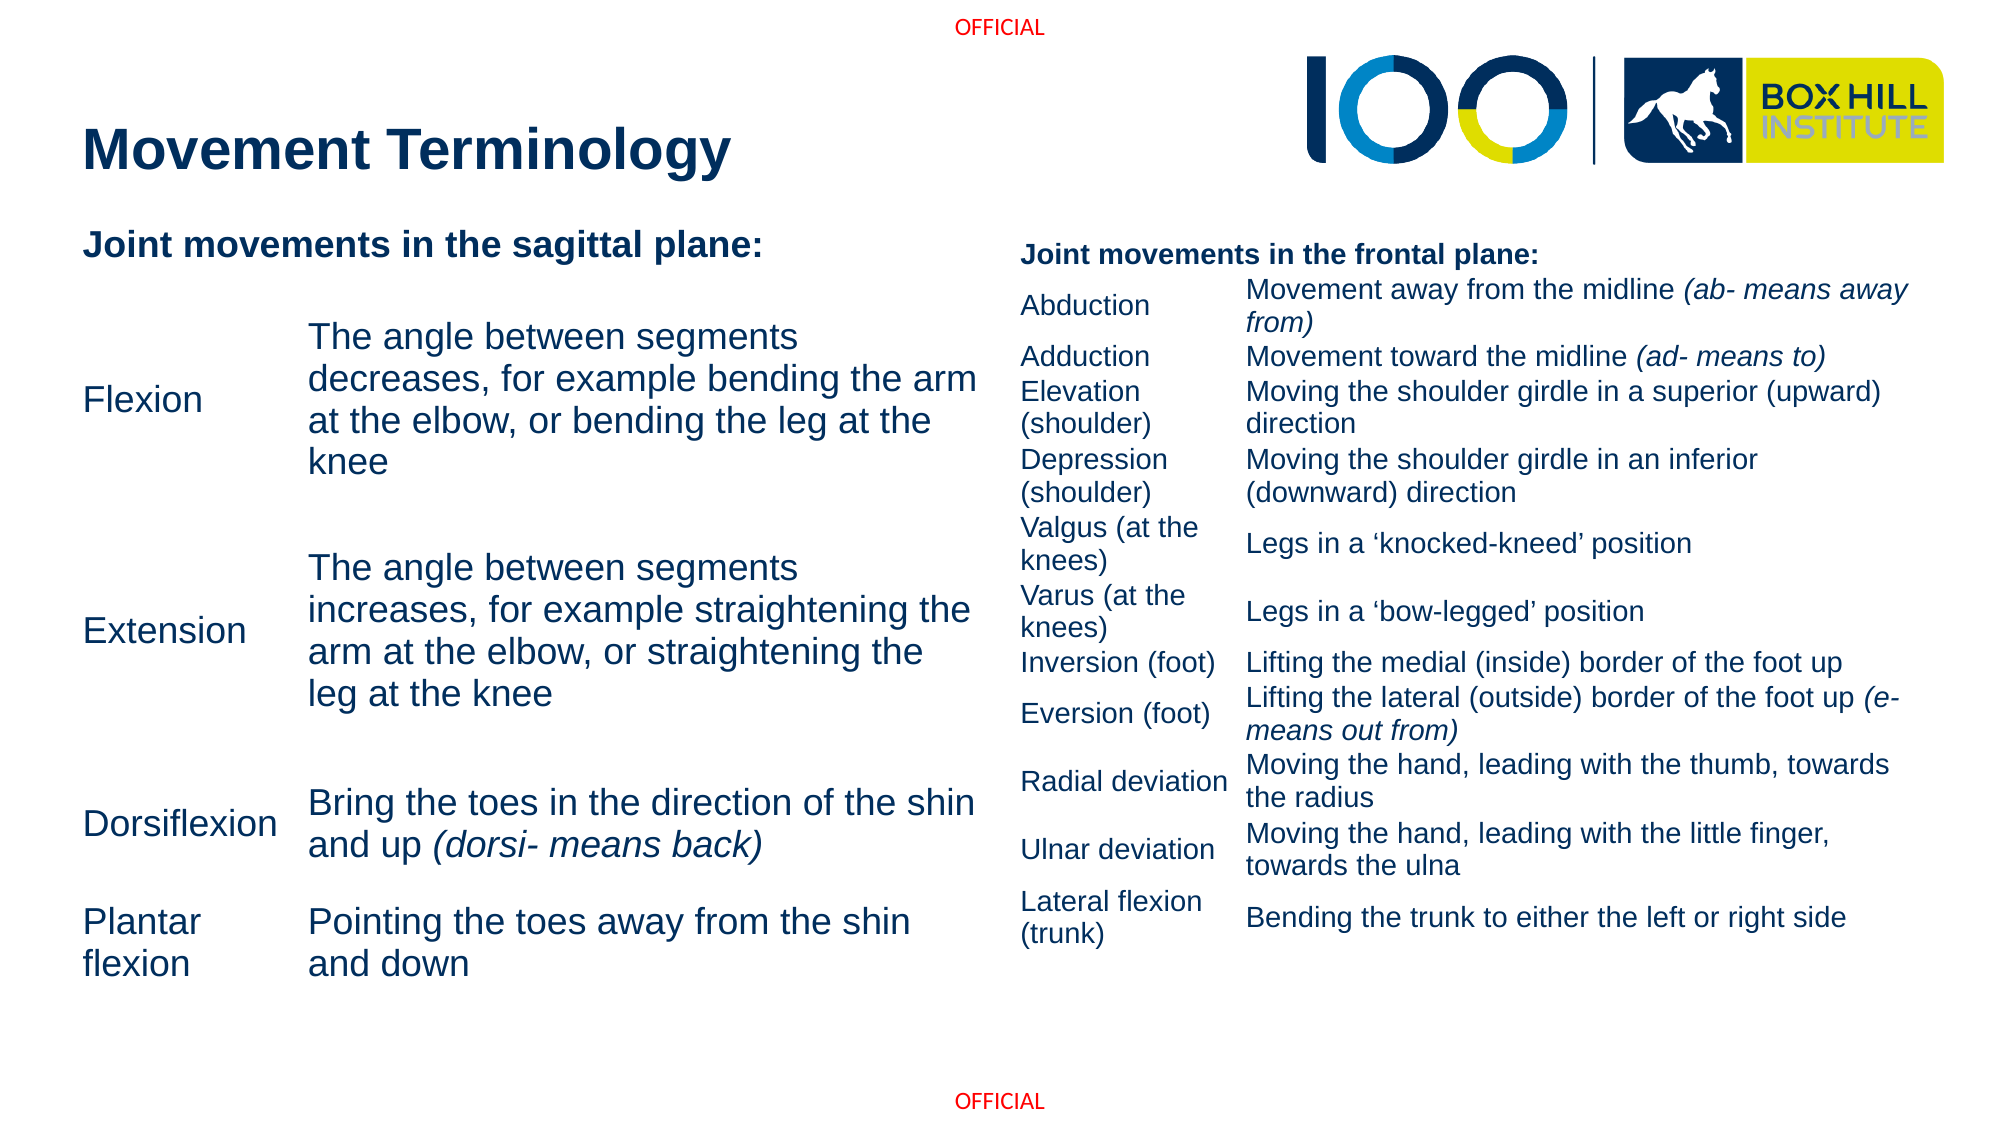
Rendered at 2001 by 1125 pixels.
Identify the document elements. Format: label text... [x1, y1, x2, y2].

table_cell The angle between segments increases, for example straightening the arm at the elbow, or straightening the leg at the knee [308, 515, 980, 746]
table_header Joint movements in the frontal plane: [1020, 238, 1917, 272]
table_cell Elevation (shoulder) [1020, 374, 1246, 441]
table_cell Inversion (foot) [1020, 645, 1246, 679]
table_cell Legs in a ‘knocked-kneed’ position [1246, 509, 1917, 577]
table_cell Lateral flexion (trunk) [1020, 883, 1246, 951]
table_cell Depression (shoulder) [1020, 441, 1246, 509]
table_cell Valgus (at the knees) [1020, 509, 1246, 577]
table_cell Moving the hand, leading with the thumb, towards the radius [1246, 747, 1917, 815]
table_cell Adduction [1020, 340, 1246, 374]
table_cell Movement away from the midline (ab- means away from) [1246, 272, 1917, 340]
table_cell Lifting the medial (inside) border of the foot up [1246, 645, 1917, 679]
table_cell Legs in a ‘bow-legged’ position [1246, 577, 1917, 645]
table_cell Radial deviation [1020, 747, 1246, 815]
table_cell Bring the toes in the direction of the shin and up (dorsi- means back) [308, 746, 980, 900]
table_cell Extension [83, 515, 308, 746]
table_cell Moving the shoulder girdle in a superior (upward) direction [1246, 374, 1917, 441]
table_cell Movement toward the midline (ad- means to) [1246, 340, 1917, 374]
table_cell The angle between segments decreases, for example bending the arm at the elbow, or bending the leg at the knee [308, 283, 980, 515]
table_cell Abduction [1020, 272, 1246, 340]
text_box [1149, 737, 1186, 813]
table_cell Moving the shoulder girdle in an inferior (downward) direction [1246, 441, 1917, 509]
table_cell Eversion (foot) [1020, 679, 1246, 747]
table_cell Lifting the lateral (outside) border of the foot up (e- means out from) [1246, 679, 1917, 747]
picture [1307, 55, 1945, 165]
table_header Joint movements in the sagittal plane: [83, 206, 980, 283]
table_cell Dorsiflexion [83, 746, 308, 900]
table_cell Plantar flexion [83, 900, 308, 984]
table_cell Moving the hand, leading with the little finger, towards the ulna [1246, 815, 1917, 883]
table_cell Ulnar deviation [1020, 815, 1246, 883]
title Movement Terminology [82, 119, 1179, 238]
table_cell Varus (at the knees) [1020, 577, 1246, 645]
table_cell Flexion [83, 283, 308, 515]
table_cell Pointing the toes away from the shin and down [308, 900, 980, 984]
table_cell Bending the trunk to either the left or right side [1246, 883, 1917, 951]
